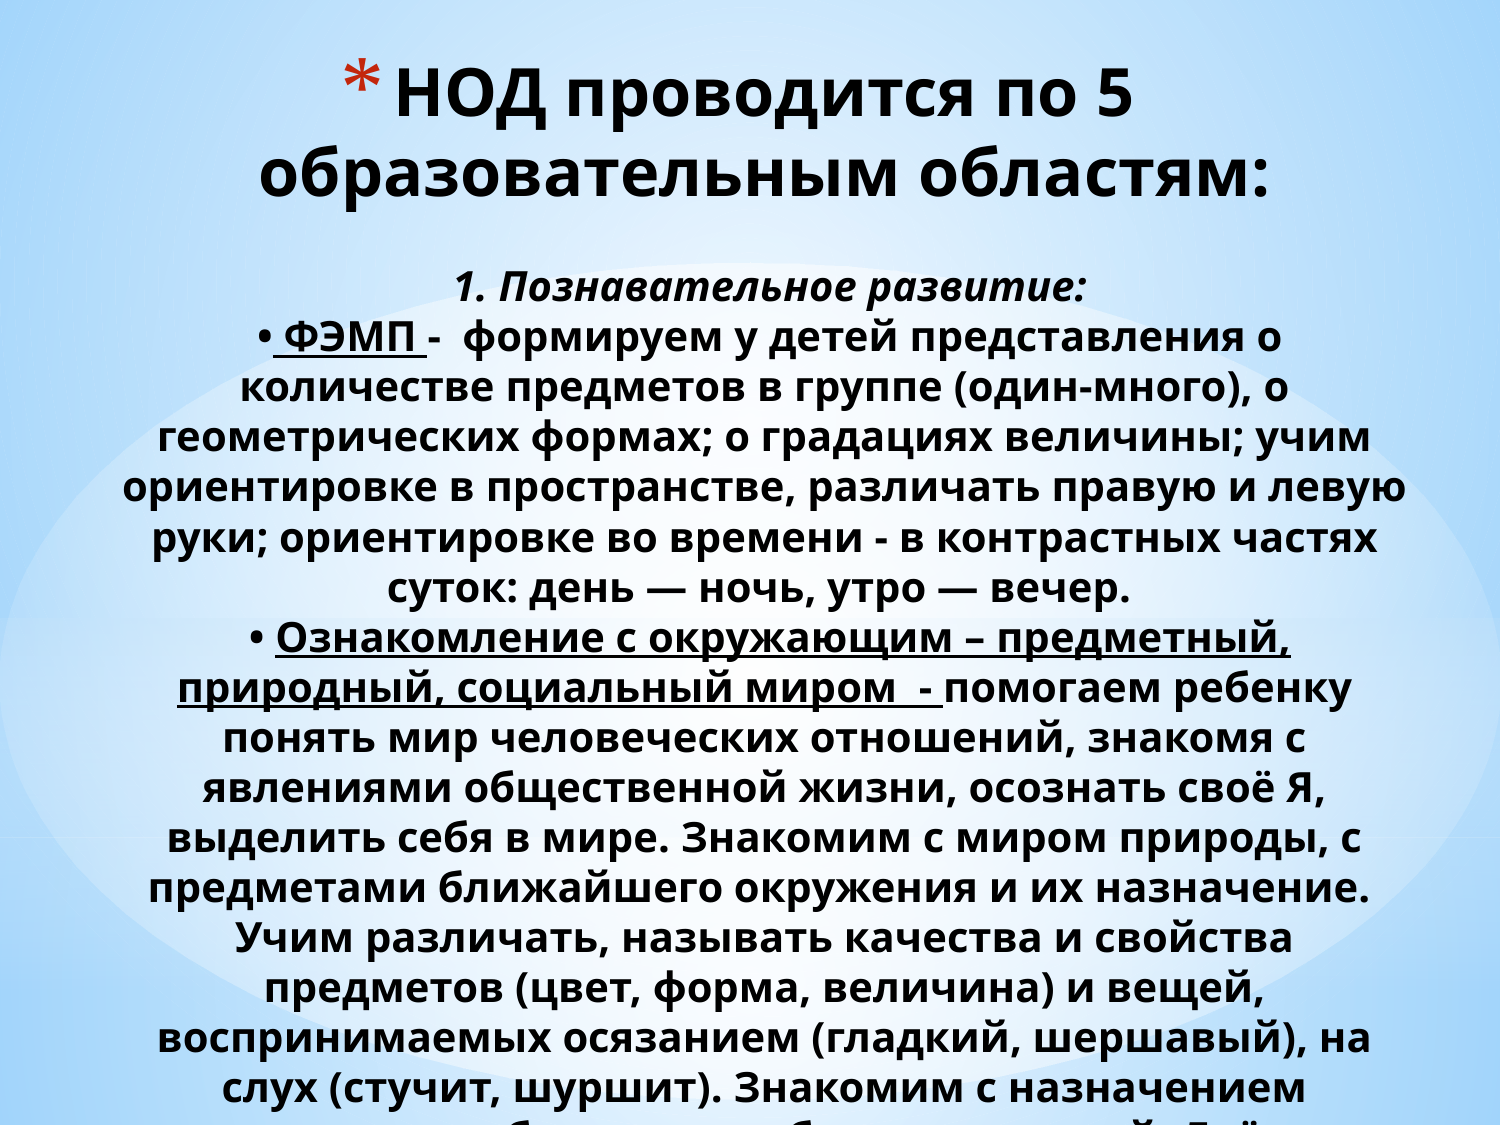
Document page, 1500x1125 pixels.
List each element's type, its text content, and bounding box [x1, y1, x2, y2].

title НОД проводится по 5 образовательным областям: 1. Познавательное развитие: • ФЭМП - формируем у детей представления о количестве предметов в группе (один-много), о геометрических формах; о градациях величины; учим ориентировке в пространстве, различать правую и левую руки; ориентировке во времени - в контрастных частях суток: день — ночь, утро — вечер. • Ознакомление с окружающим – предметный, природный, социальный миром - помогаем ребенку понять мир человеческих отношений, знакомя с явлениями общественной жизни, осознать своё Я, выделить себя в мире. Знакомим с миром природы, с предметами ближайшего окружения и их назначение. Учим различать, называть качества и свойства предметов (цвет, форма, величина) и вещей, воспринимаемых осязанием (гладкий, шершавый), на слух (стучит, шуршит). Знакомим с назначением некоторых общественно-бытовых зданий. Даём представления о некоторых профессиях (воспитатель, няня, дворник, шофёр). [46, 42, 1430, 231]
